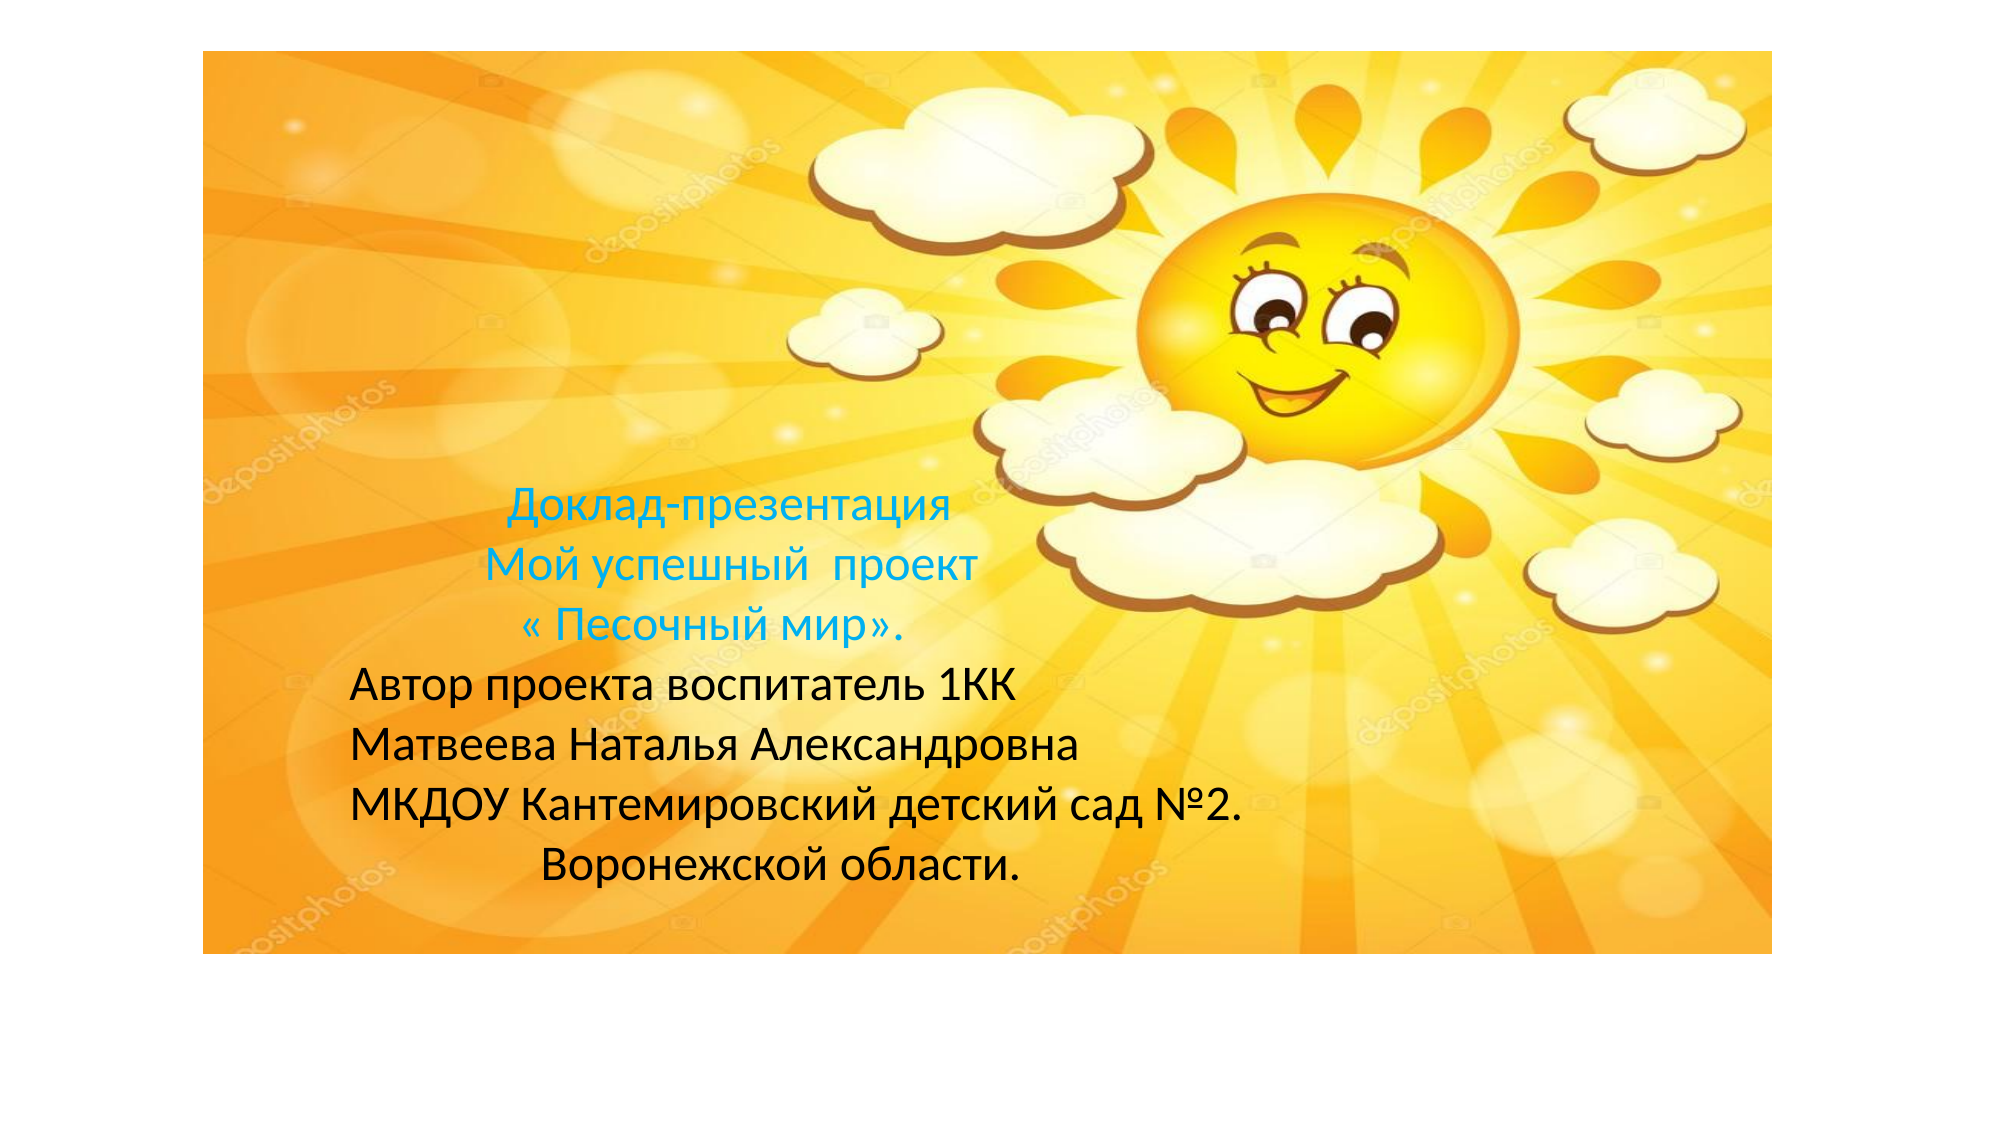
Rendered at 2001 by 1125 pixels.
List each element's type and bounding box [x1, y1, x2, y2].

picture [203, 51, 1772, 954]
